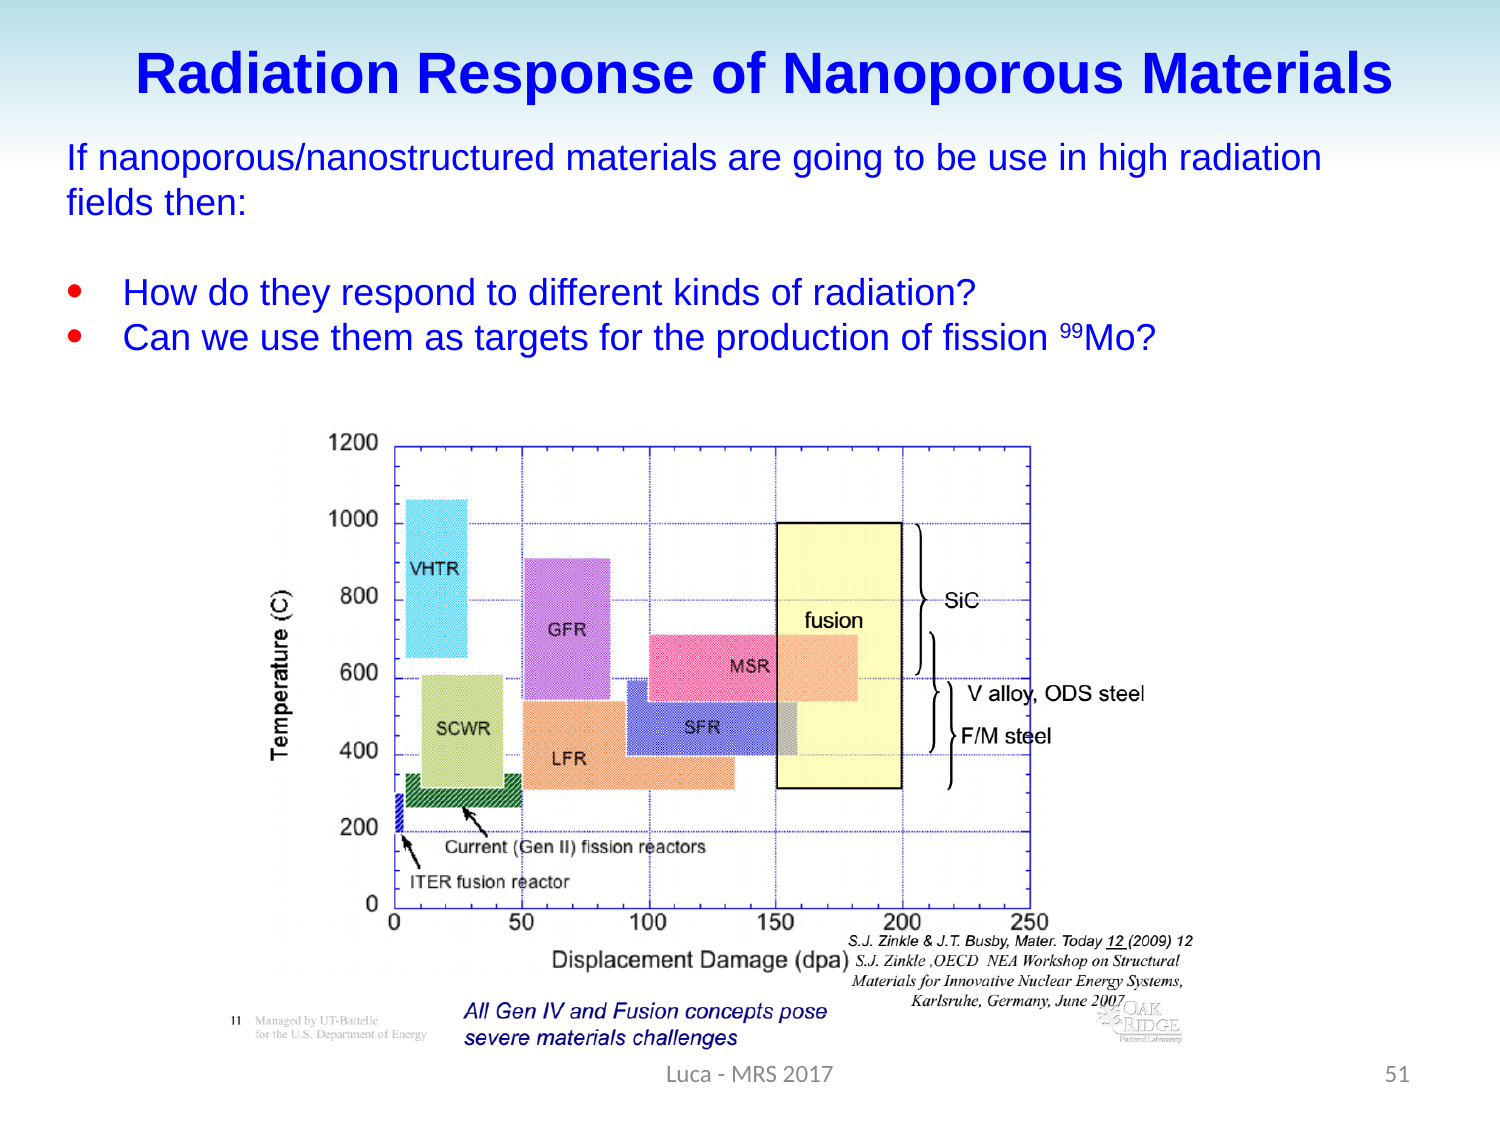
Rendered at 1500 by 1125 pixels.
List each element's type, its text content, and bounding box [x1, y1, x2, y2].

footer Luca - MRS 2017 [512, 1067, 988, 1103]
picture [223, 415, 1211, 1059]
text_box Radiation Response of Nanoporous Materials [120, 27, 1411, 113]
text_box If nanoporous/nanostructured materials are going to be use in high radiation fields then: How do they respond to different kinds of radiation? Can we use them as targets for the production of fission 99Mo? [51, 125, 1353, 366]
slide_number 51 [1074, 1042, 1425, 1103]
